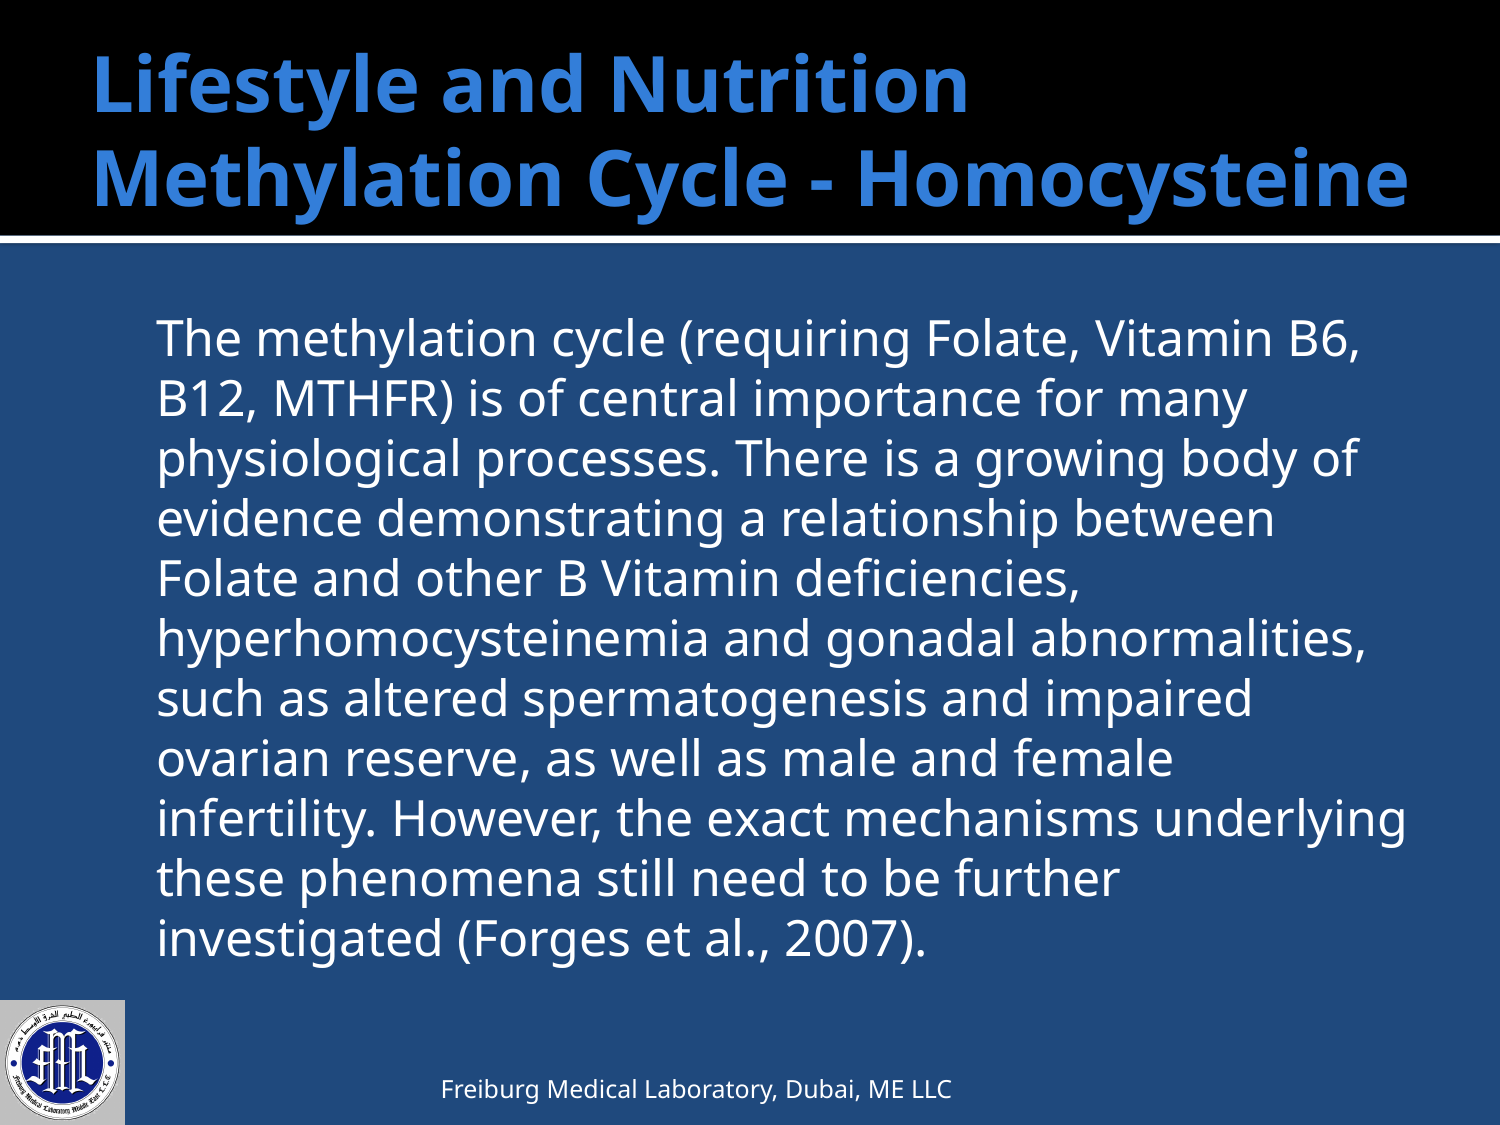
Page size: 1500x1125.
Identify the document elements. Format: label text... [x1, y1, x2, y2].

list The methylation cycle (requiring Folate, Vitamin B6, B12, MTHFR) is of central importance for many physiological processes. There is a growing body of evidence demonstrating a relationship between Folate and other B Vitamin deficiencies, hyperhomocysteinemia and gonadal abnormalities, such as altered spermatogenesis and impaired ovarian reserve, as well as male and female infertility. However, the exact mechanisms underlying these phenomena still need to be further investigated (Forges et al., 2007). [75, 291, 1425, 1050]
footer Freiburg Medical Laboratory, Dubai, ME LLC [433, 1062, 1337, 1108]
title Lifestyle and Nutrition Methylation Cycle - Homocysteine [75, 25, 1425, 231]
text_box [0, 1000, 125, 1125]
